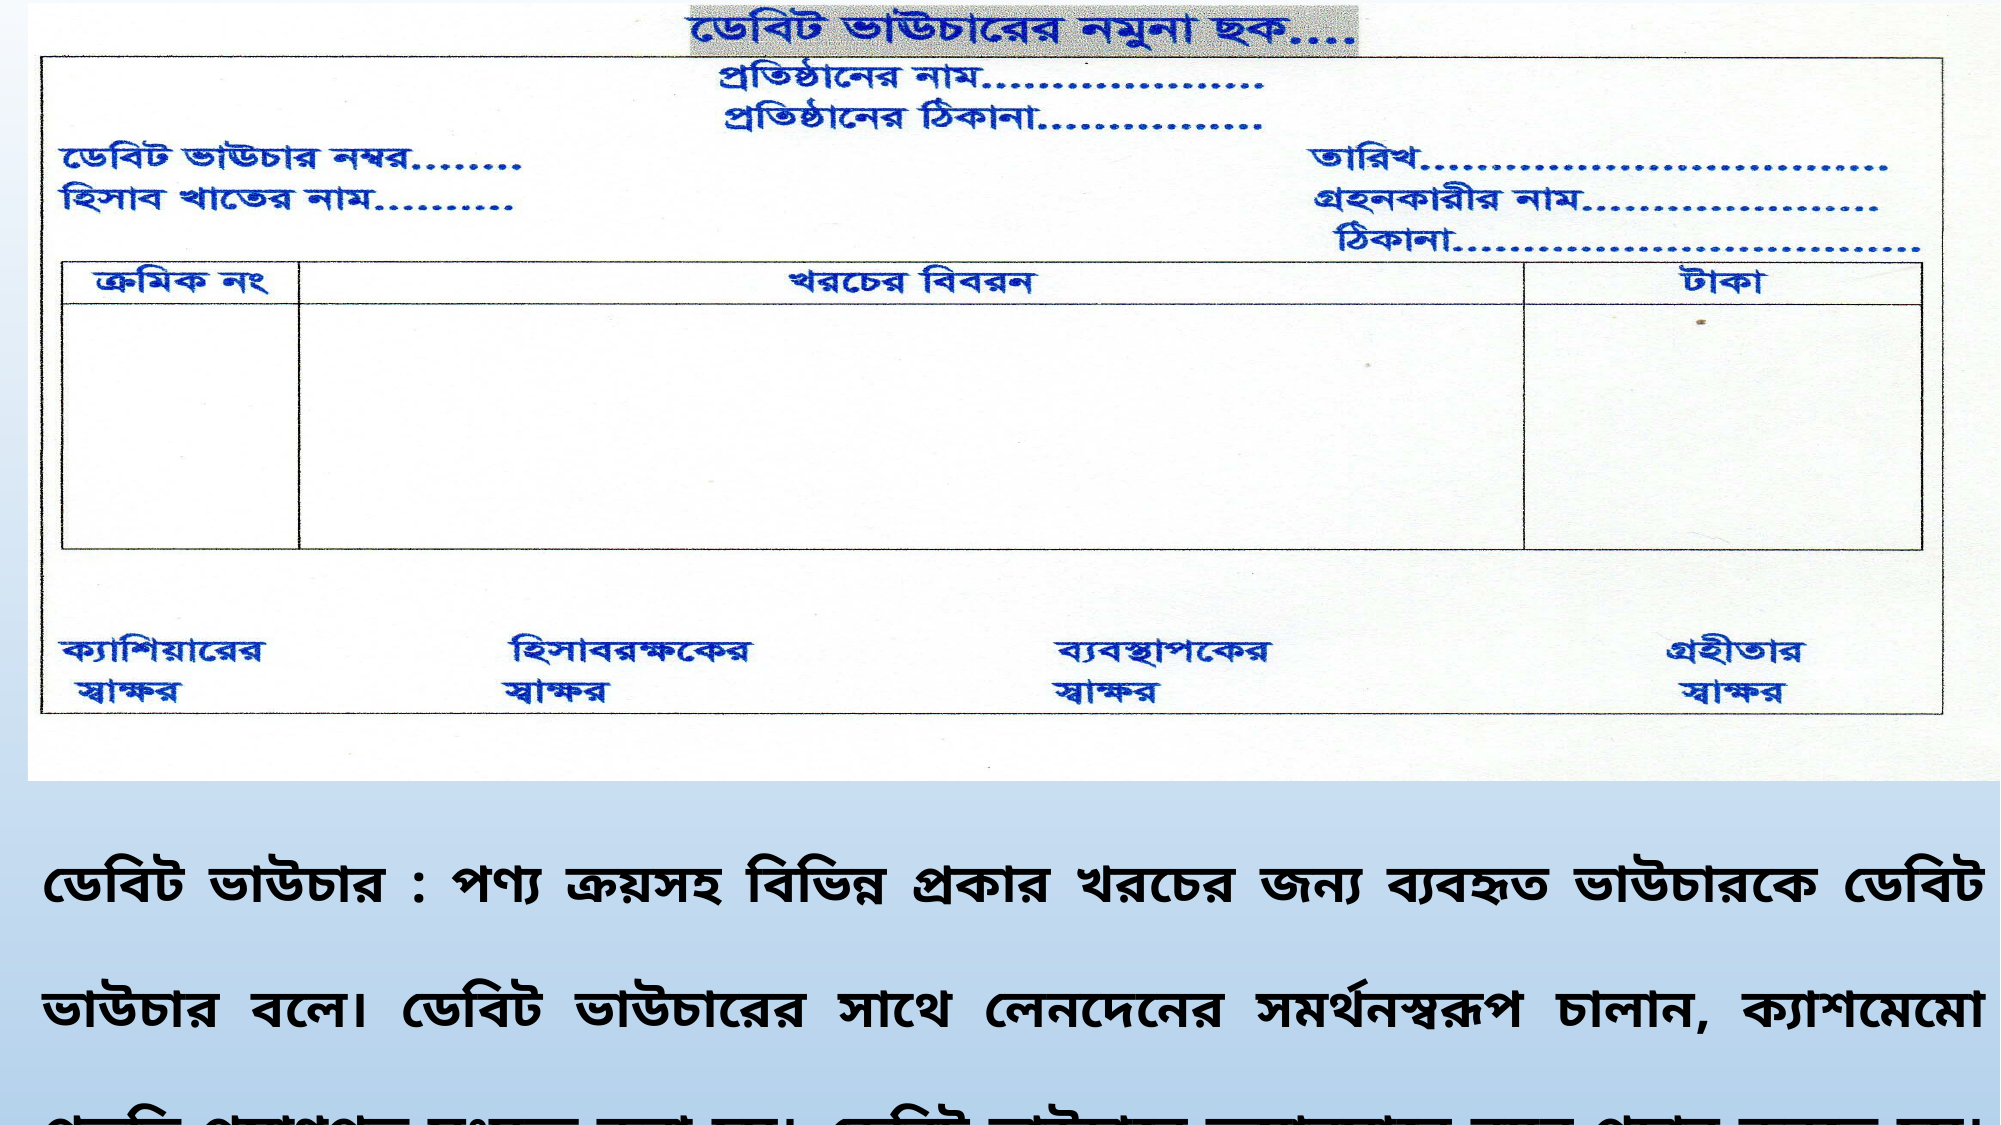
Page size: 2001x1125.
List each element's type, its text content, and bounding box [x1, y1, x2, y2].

text_box ডেবিট ভাউচার : পণ্য ক্রয়সহ বিভিন্ন প্রকার খরচের জন্য ব্যবহৃত ভাউচারকে ডেবিট ভাউচার বলে। ডেবিট ভাউচারের সাথে লেনদেনের সমর্থনস্বরূপ চালান, ক্যাশমেমো প্রভৃতি প্রমাণপত্র সংযুক্ত করা হয়। ডেবিট ভাউচারে ক্রমানুসারে নম্বর প্রদান করতে হয়। ডেবিট ভাউচার খরচের প্রামাণ্য দলিল। ডেবিট ভাউচার দেখেই ক্যাশবুকের পরিশোধ কক্ষ পূরণ করা হয়। [27, 781, 2000, 1125]
picture [27, 3, 2000, 781]
